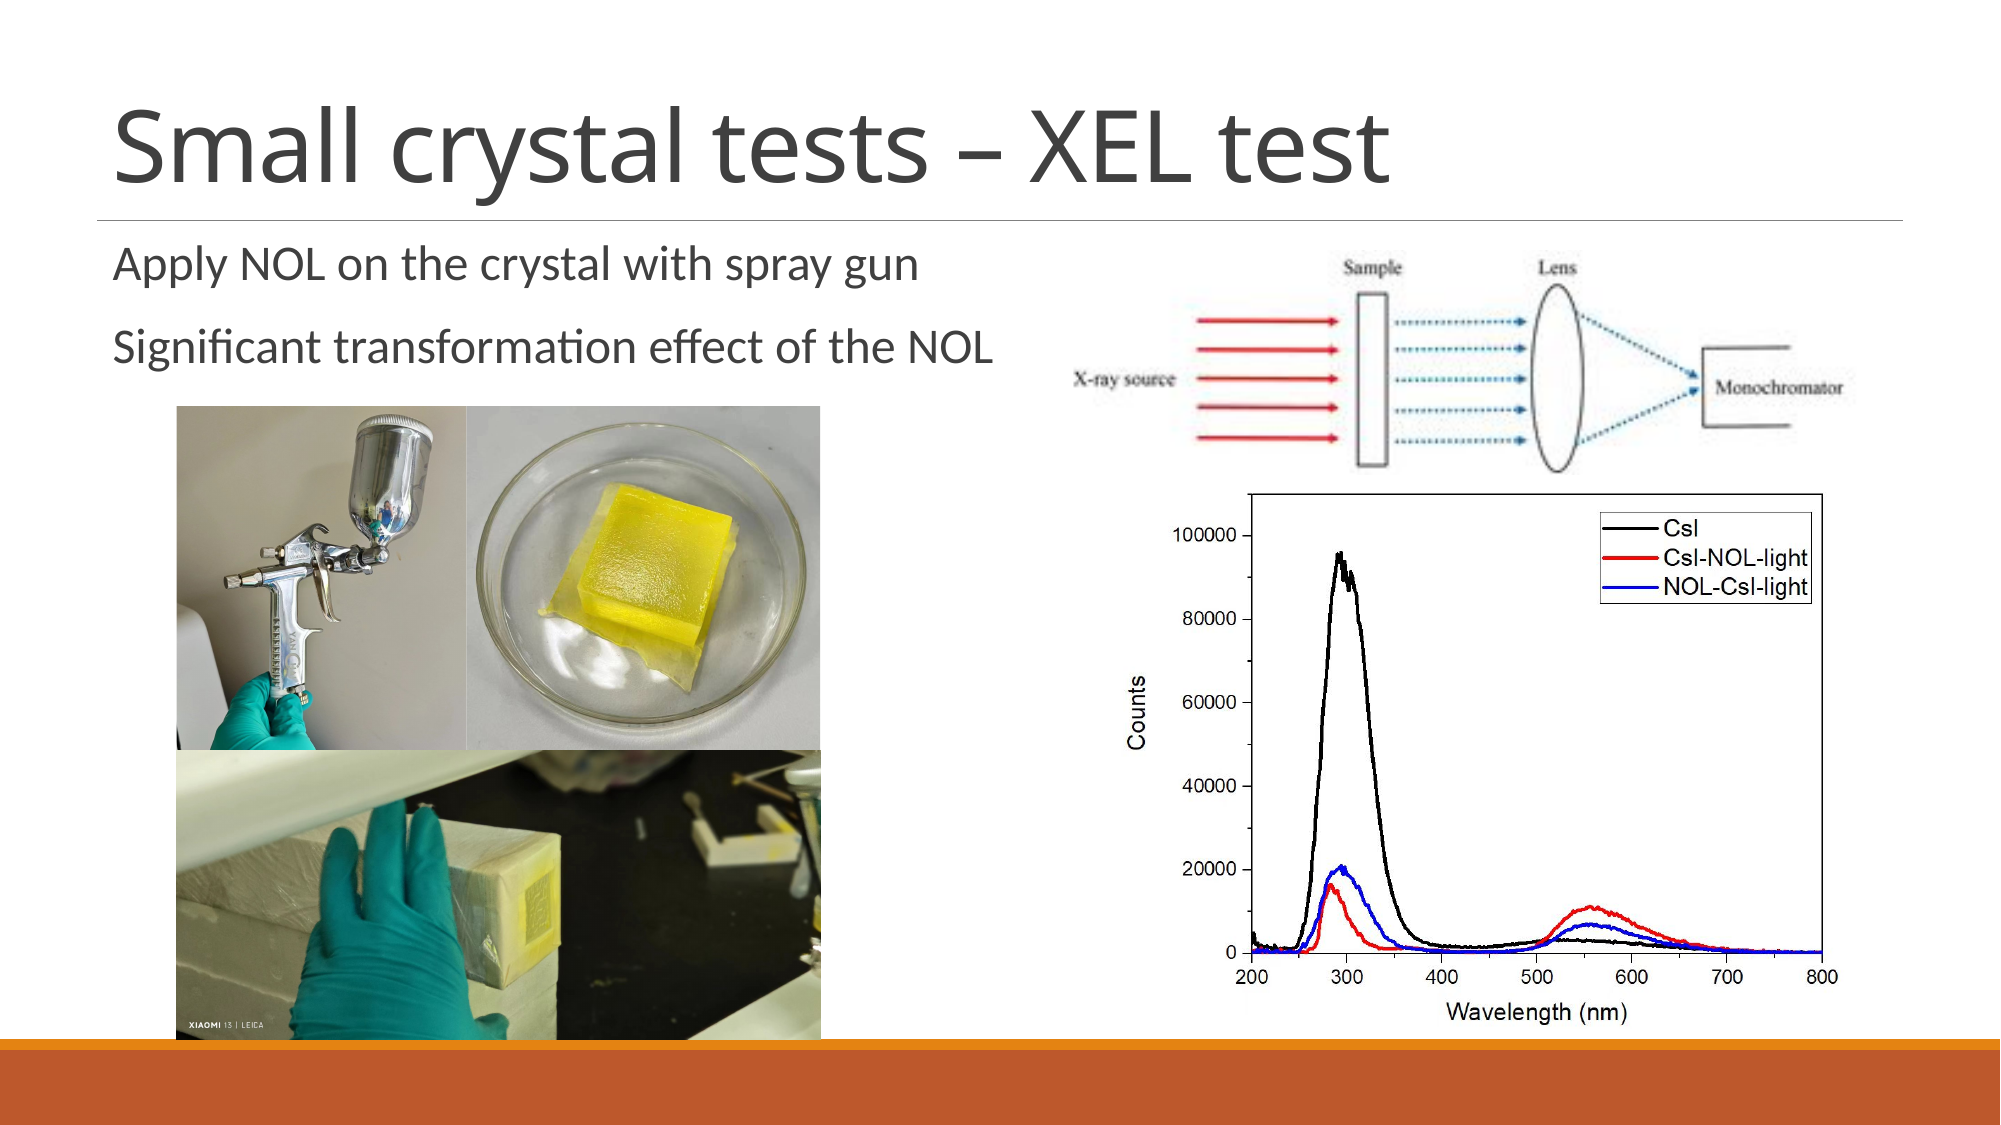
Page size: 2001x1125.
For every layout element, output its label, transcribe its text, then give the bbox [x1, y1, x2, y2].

picture [176, 750, 821, 1041]
list Apply NOL on the crystal with spray gun Significant transformation effect of the NOL [97, 229, 1903, 963]
title Small crystal tests – XEL test [97, 10, 1903, 211]
picture [1054, 250, 1888, 1030]
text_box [176, 405, 821, 749]
